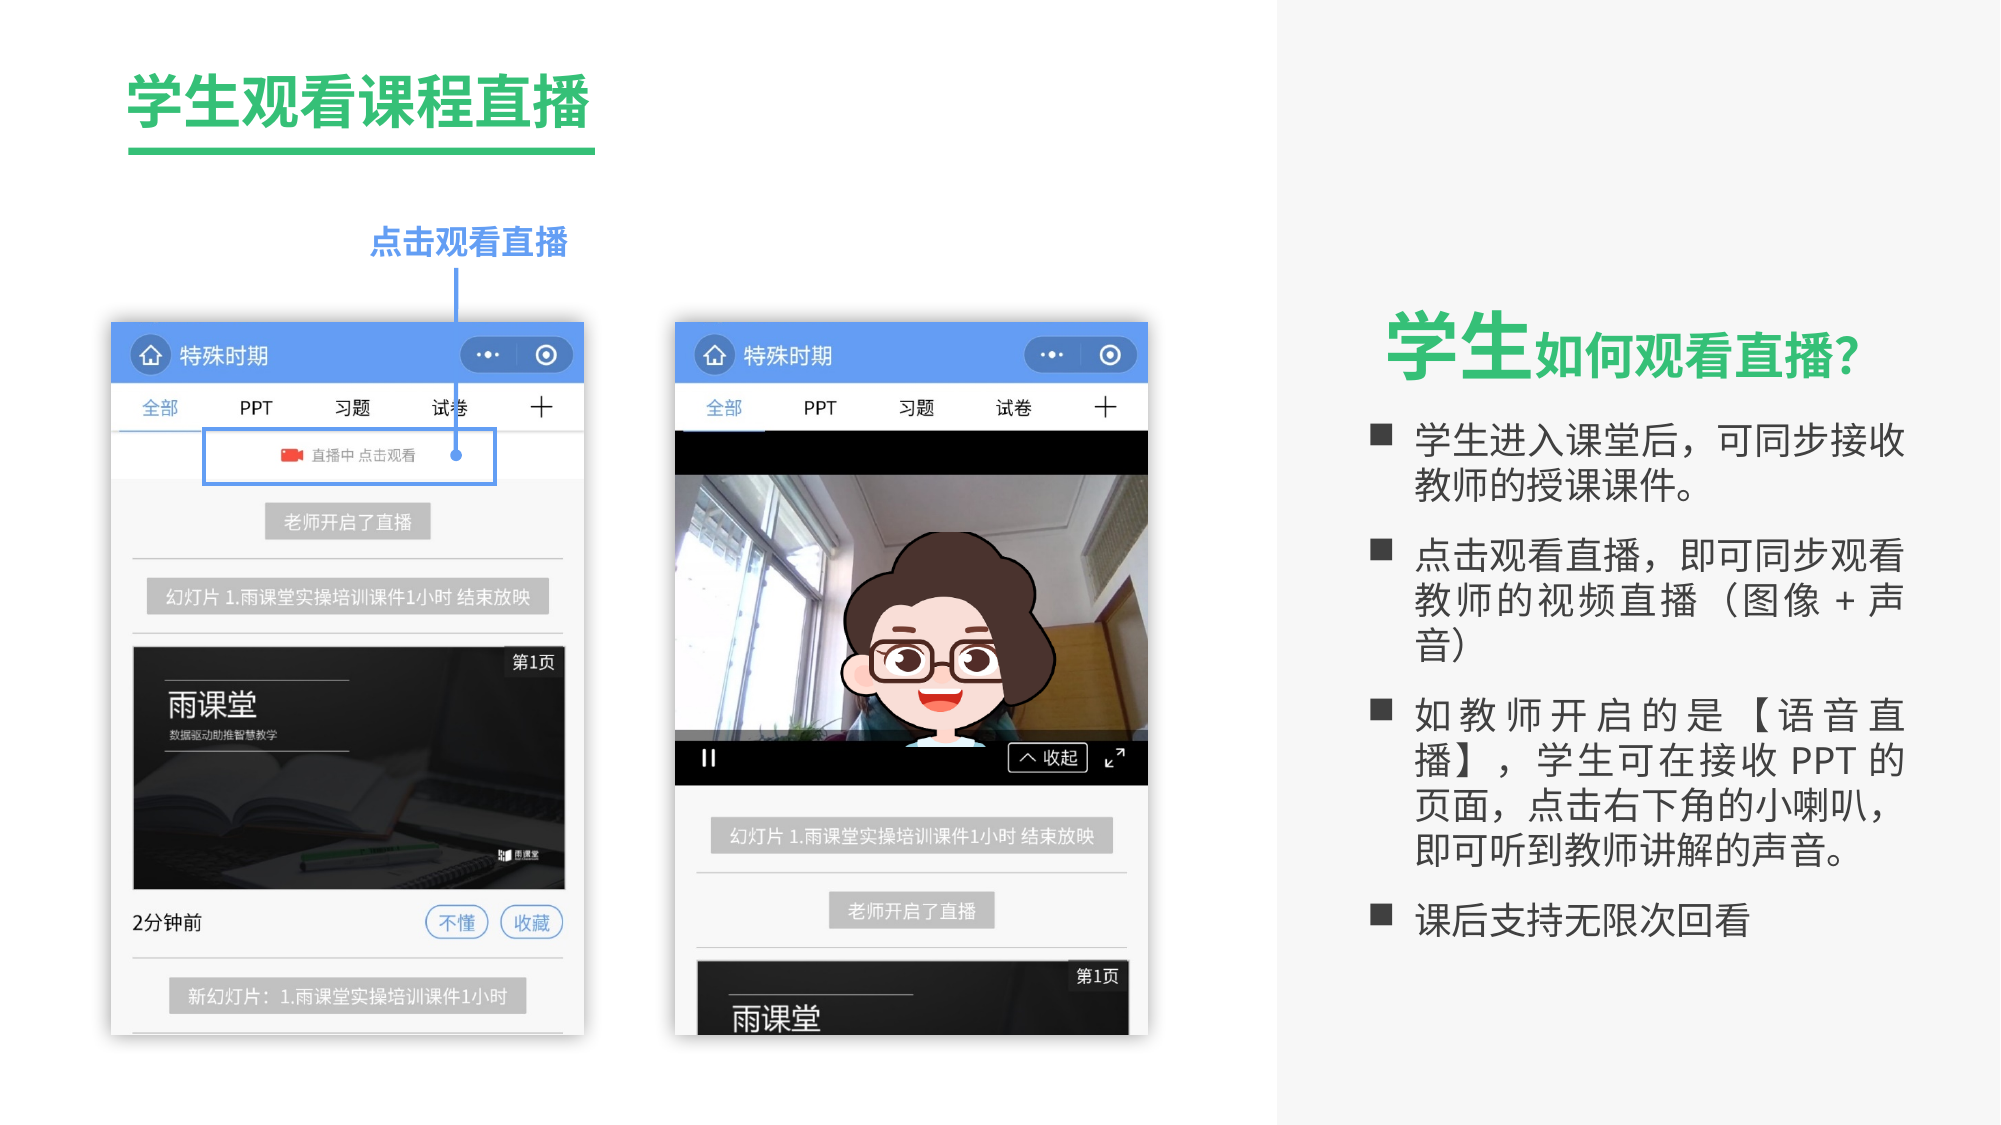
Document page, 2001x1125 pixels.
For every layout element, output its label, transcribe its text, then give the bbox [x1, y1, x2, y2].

picture [110, 322, 585, 1035]
picture [674, 322, 1247, 1035]
text_box [128, 147, 595, 155]
text_box 点击观看直播 [361, 218, 629, 270]
text_box 学生观看课程直播 [117, 39, 947, 170]
text_box [1277, 0, 2000, 1125]
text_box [452, 267, 461, 460]
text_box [1359, 301, 1914, 953]
